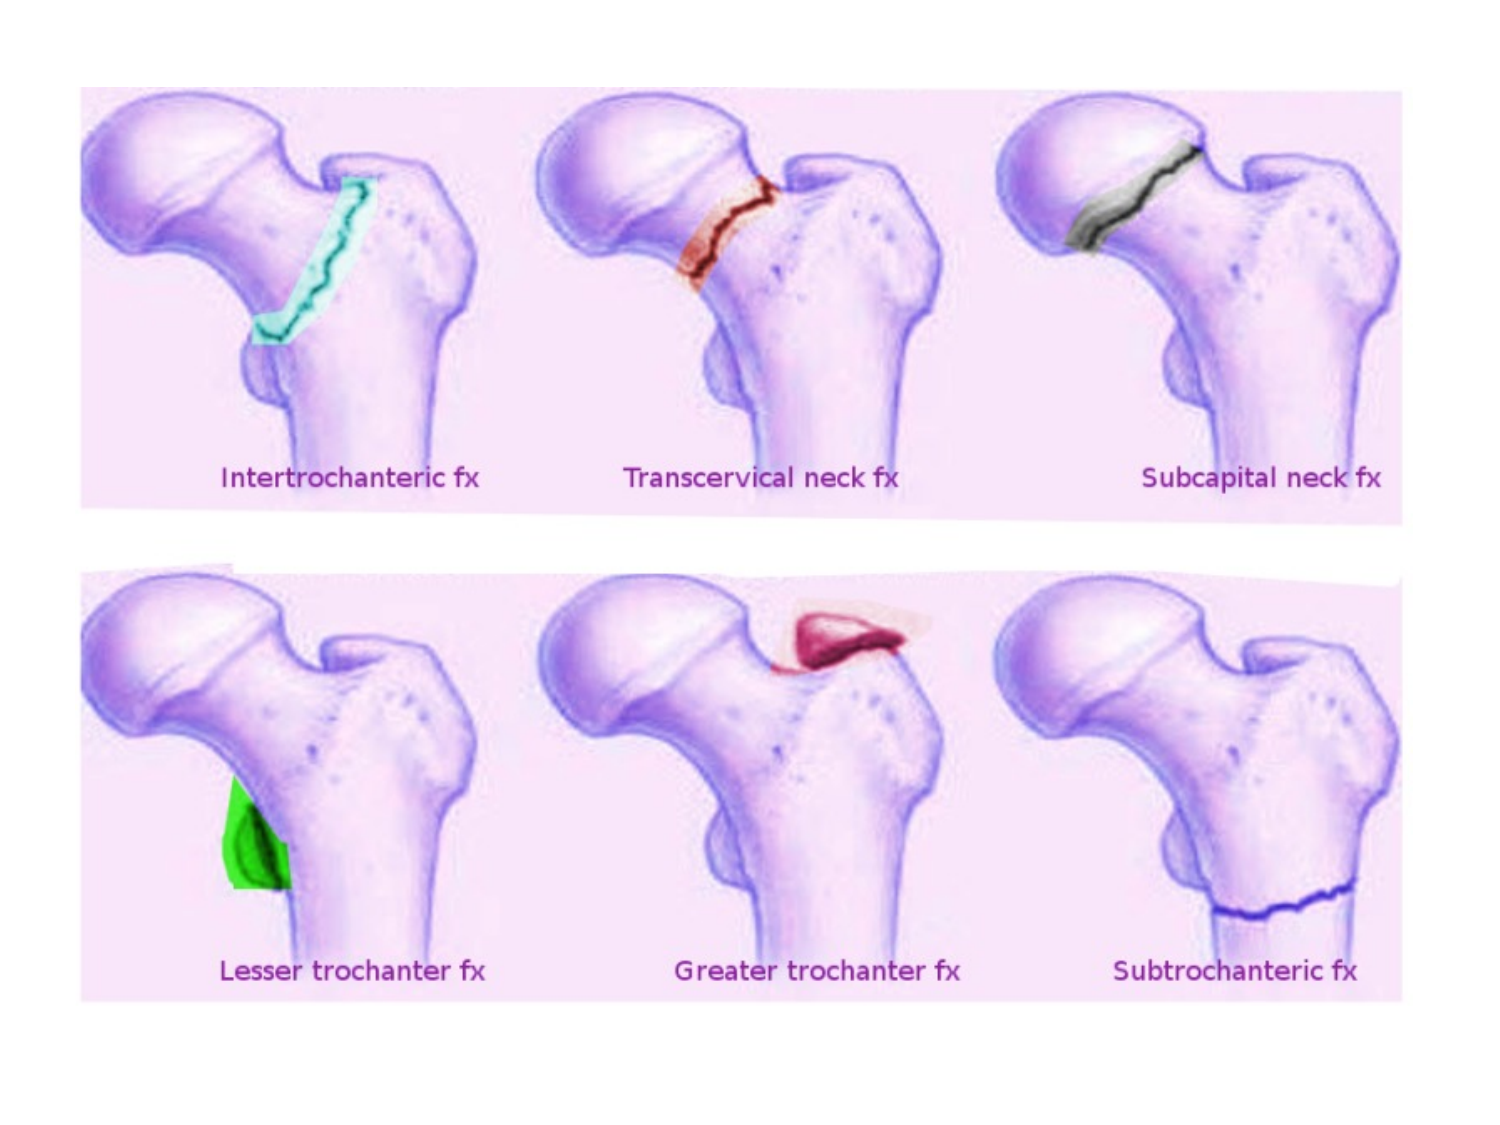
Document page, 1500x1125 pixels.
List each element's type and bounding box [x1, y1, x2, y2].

picture [74, 87, 1413, 1006]
